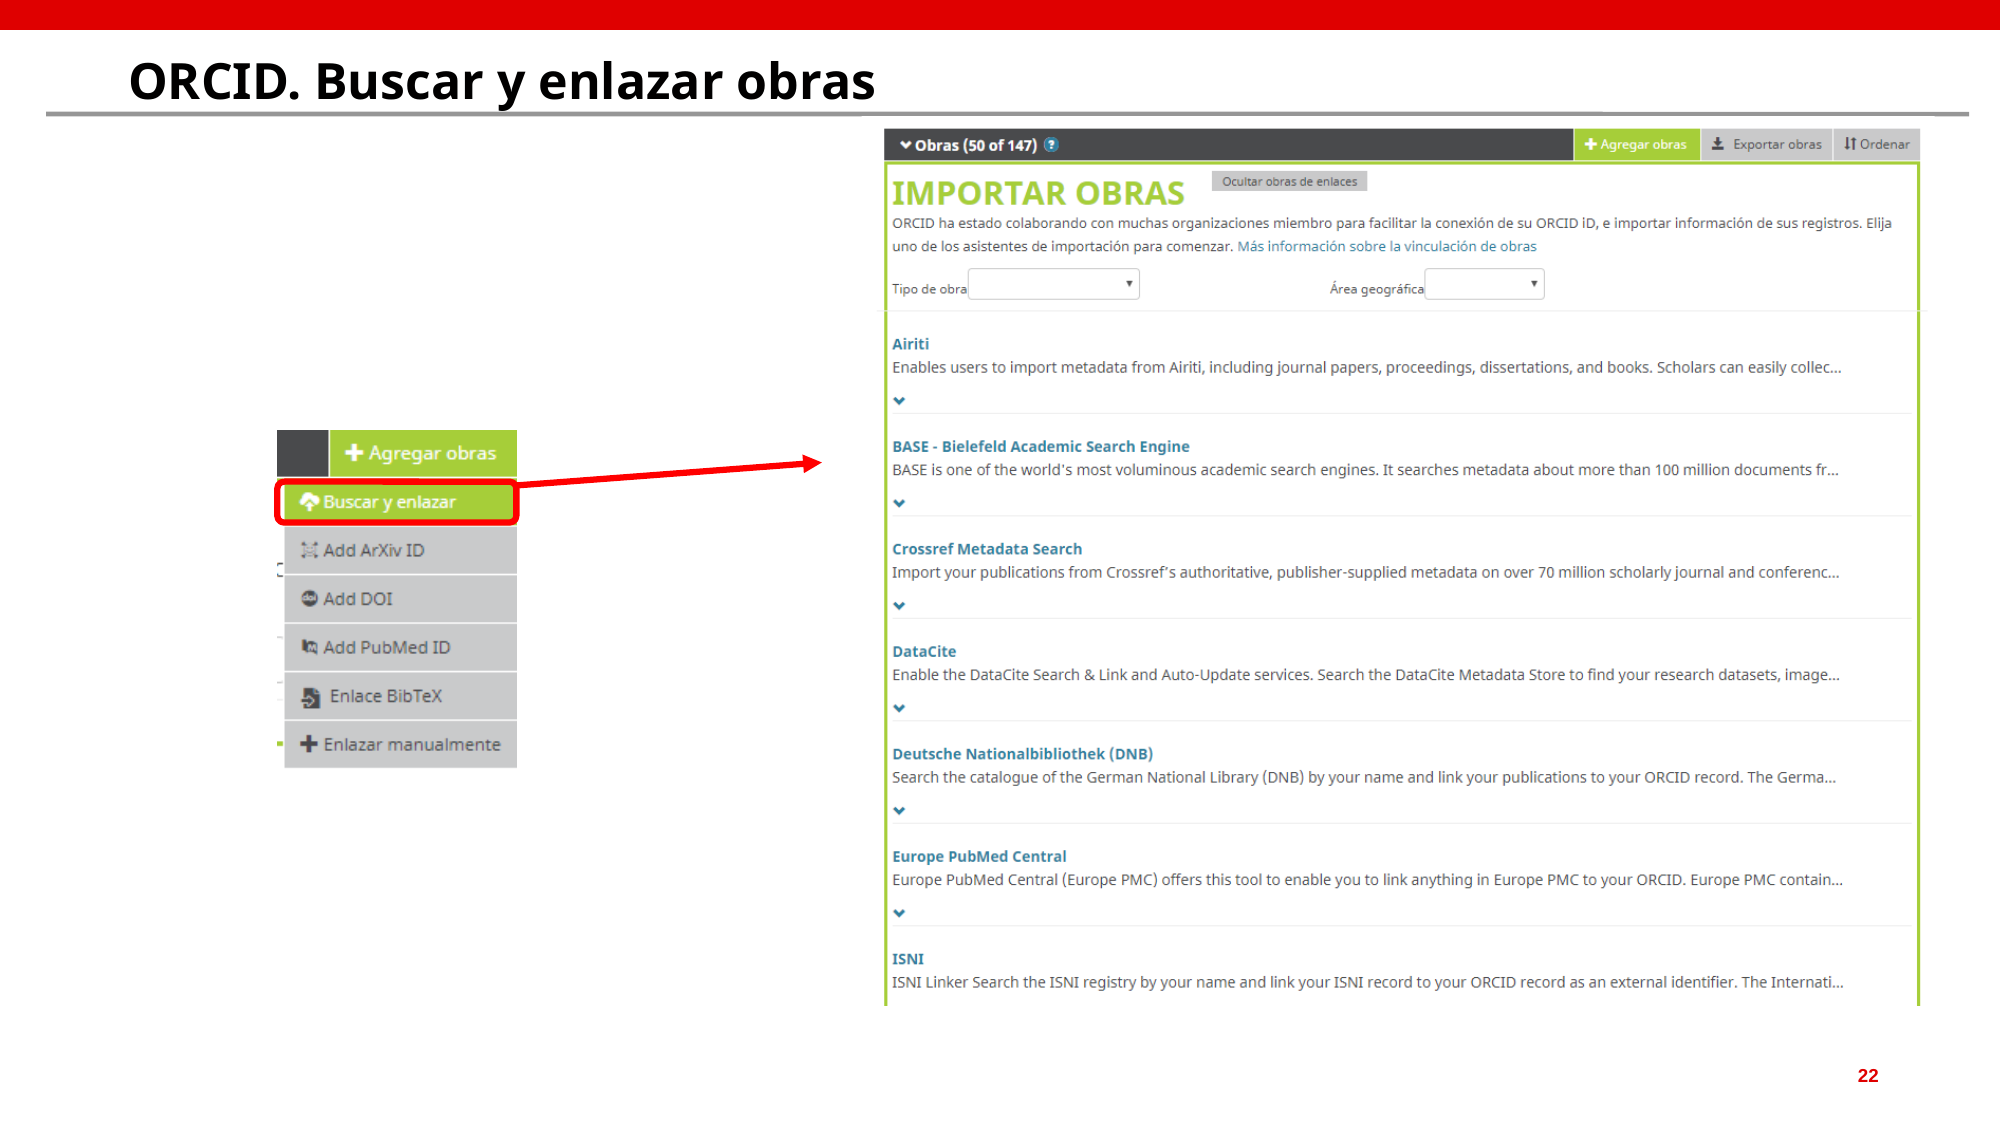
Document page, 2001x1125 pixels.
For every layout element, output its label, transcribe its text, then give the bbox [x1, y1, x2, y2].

title ORCID. Buscar y enlazar obras [120, 42, 1936, 126]
picture [861, 116, 1935, 1006]
picture [277, 429, 517, 776]
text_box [516, 462, 823, 486]
